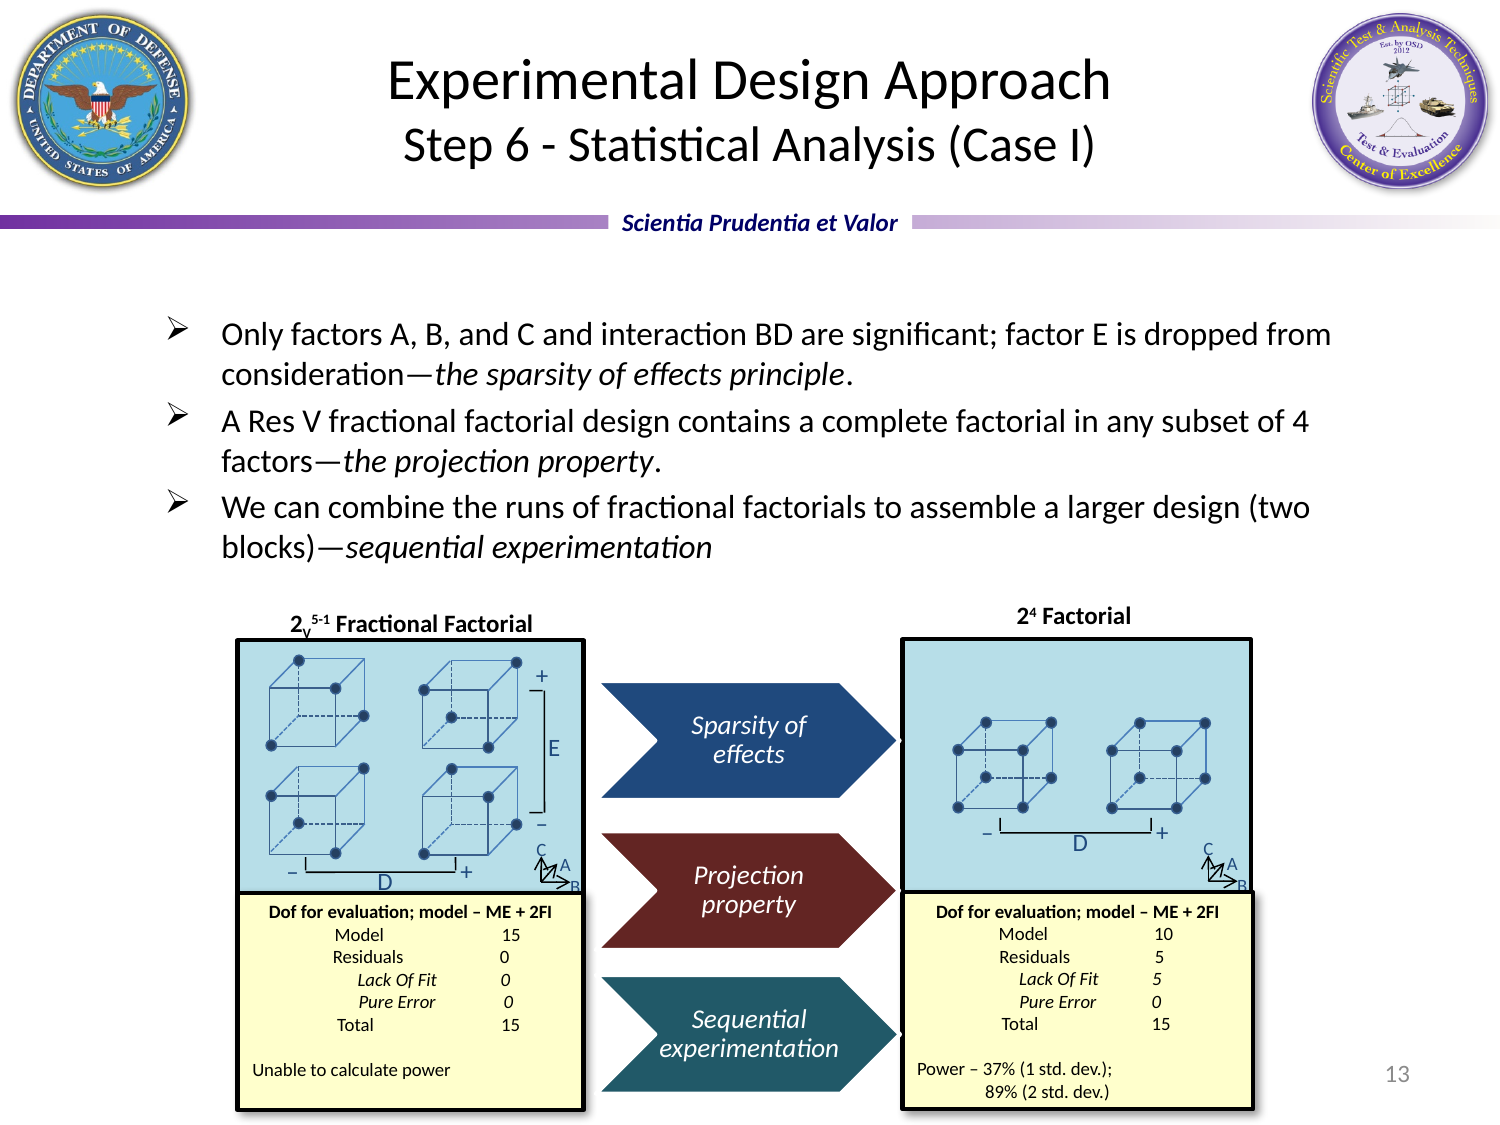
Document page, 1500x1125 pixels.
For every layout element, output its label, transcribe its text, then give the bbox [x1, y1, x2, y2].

picture [0, 0, 204, 202]
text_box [902, 639, 1263, 904]
slide_number 13 [1263, 1042, 1425, 1103]
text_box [595, 639, 901, 1113]
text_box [237, 640, 592, 905]
text_box 2V5-1 Fractional Factorial [237, 599, 586, 639]
text_box 24 Factorial [897, 592, 1251, 637]
picture [1312, 13, 1488, 189]
text_box Dof for evaluation; model – ME + 2FI Model 10 Residuals 5 Lack Of Fit 5 Pure Error 0 Total 15 Power – 37% (1 std. dev.); 89% (2 std. dev.) [905, 913, 1253, 1110]
text_box Dof for evaluation; model – ME + 2FI Model 15 Residuals 0 Lack Of Fit 0 Pure Error 0 Total 15 Unable to calculate power [237, 913, 584, 1111]
title Experimental Design Approach Step 6 - Statistical Analysis (Case I) [199, 12, 1301, 201]
list Only factors A, B, and C and interaction BD are significant; factor E is dropped from consideration—the sparsity of effects principle. A Res V fractional factorial design contains a complete factorial in any subset of 4 factors—the projection property. We can combine the runs of fractional factorials to assemble a larger design (two blocks)—sequential experimentation [149, 304, 1351, 593]
